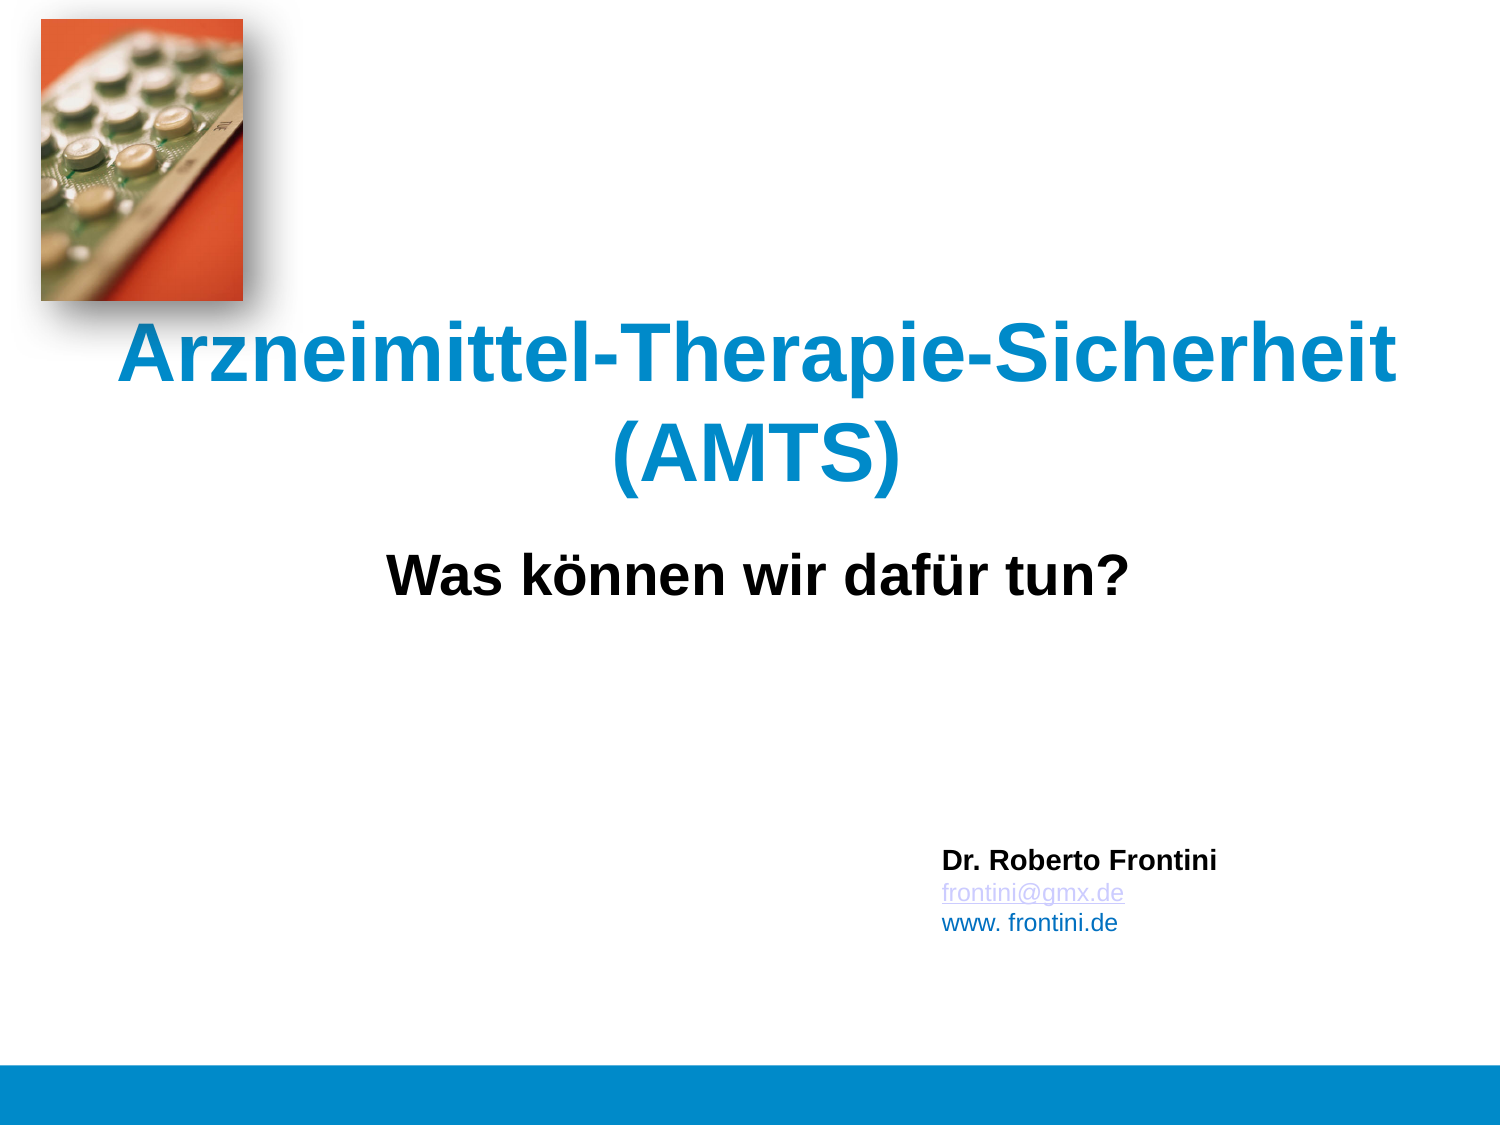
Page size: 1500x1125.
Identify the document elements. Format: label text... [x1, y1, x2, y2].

picture [40, 18, 243, 301]
text_box Dr. Roberto Frontini frontini@gmx.de www. frontini.de [927, 834, 1400, 944]
subtitle Was können wir dafür tun? [88, 529, 1430, 775]
title Arzneimittel-Therapie-Sicherheit (AMTS) [79, 299, 1421, 596]
